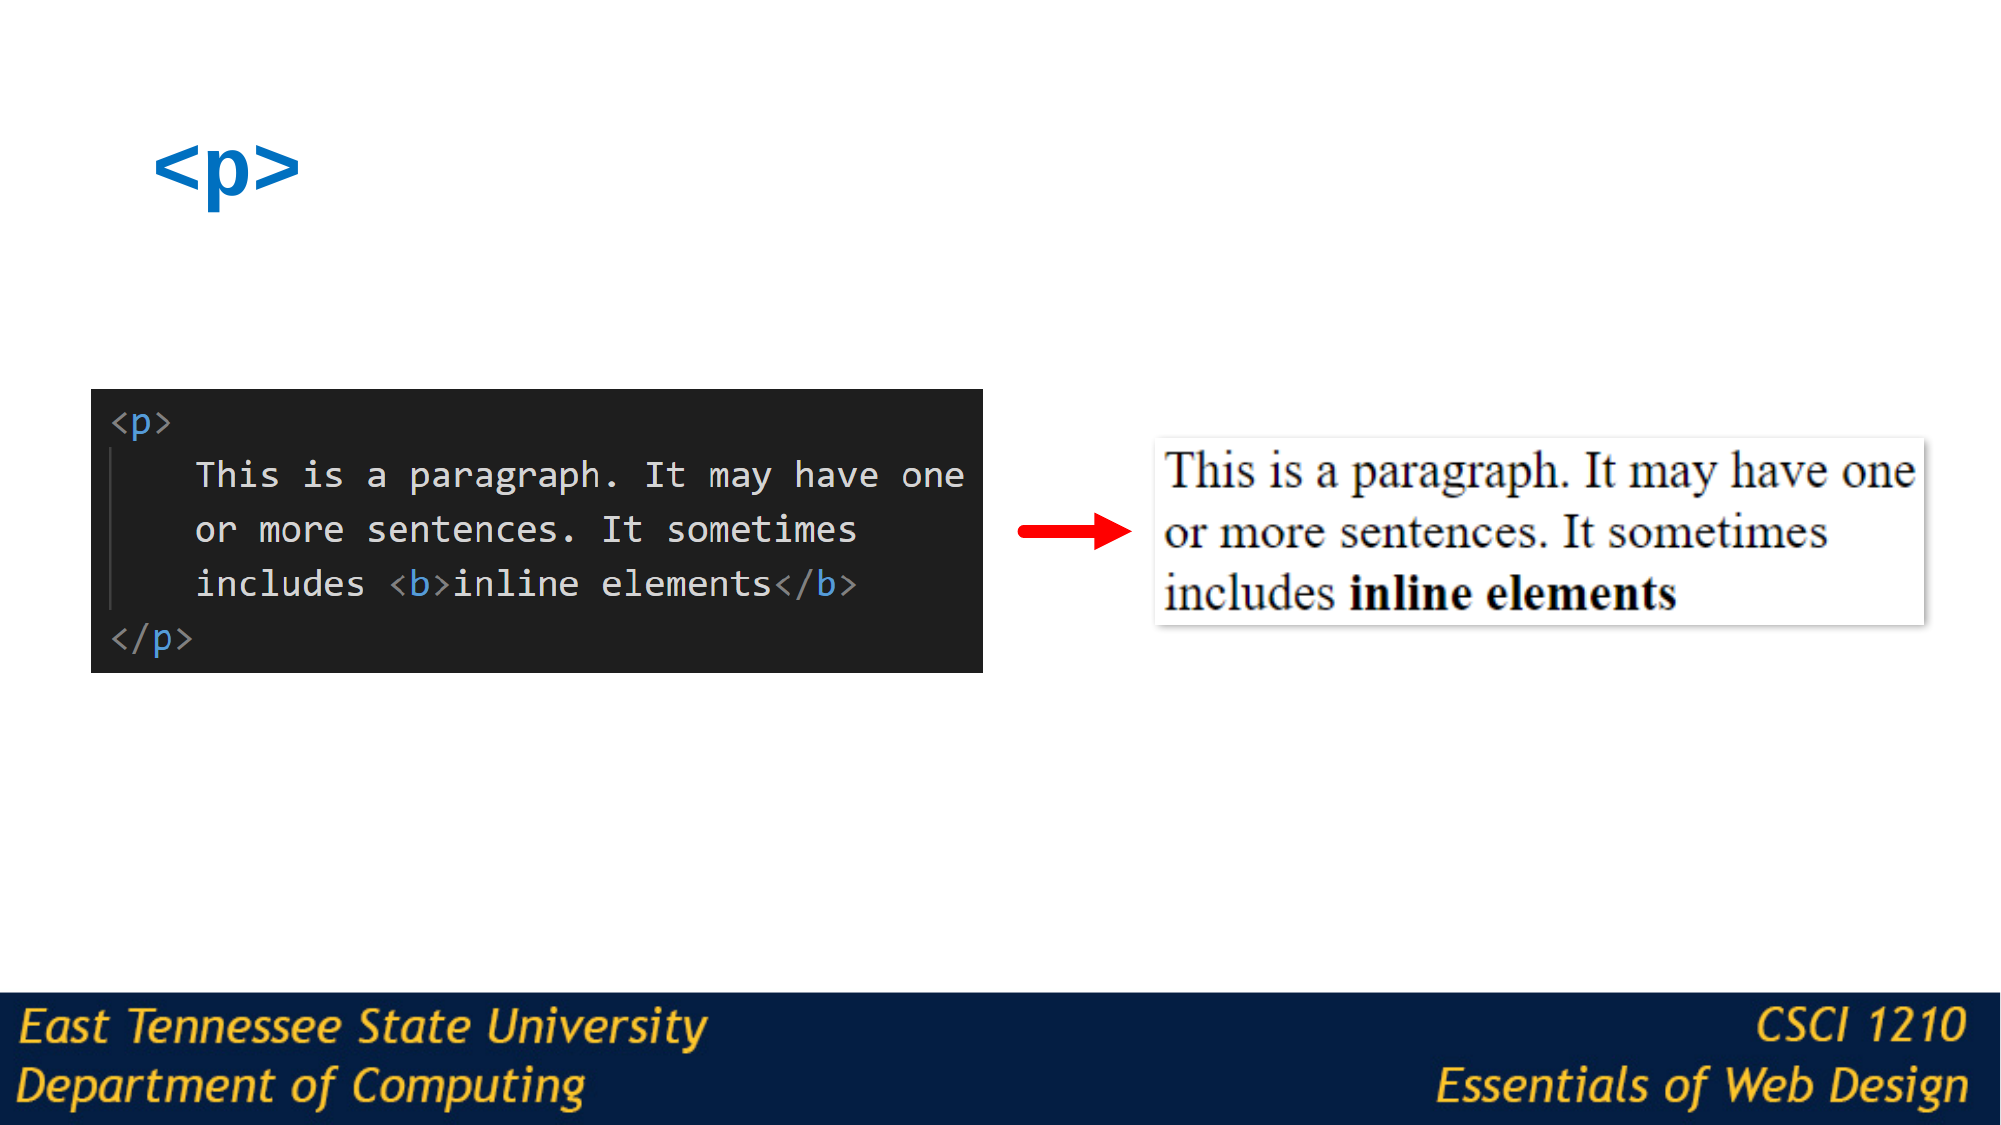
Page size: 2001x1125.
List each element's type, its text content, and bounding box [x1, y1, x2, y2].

title <p> [137, 59, 1863, 278]
picture [0, 0, 2001, 1125]
